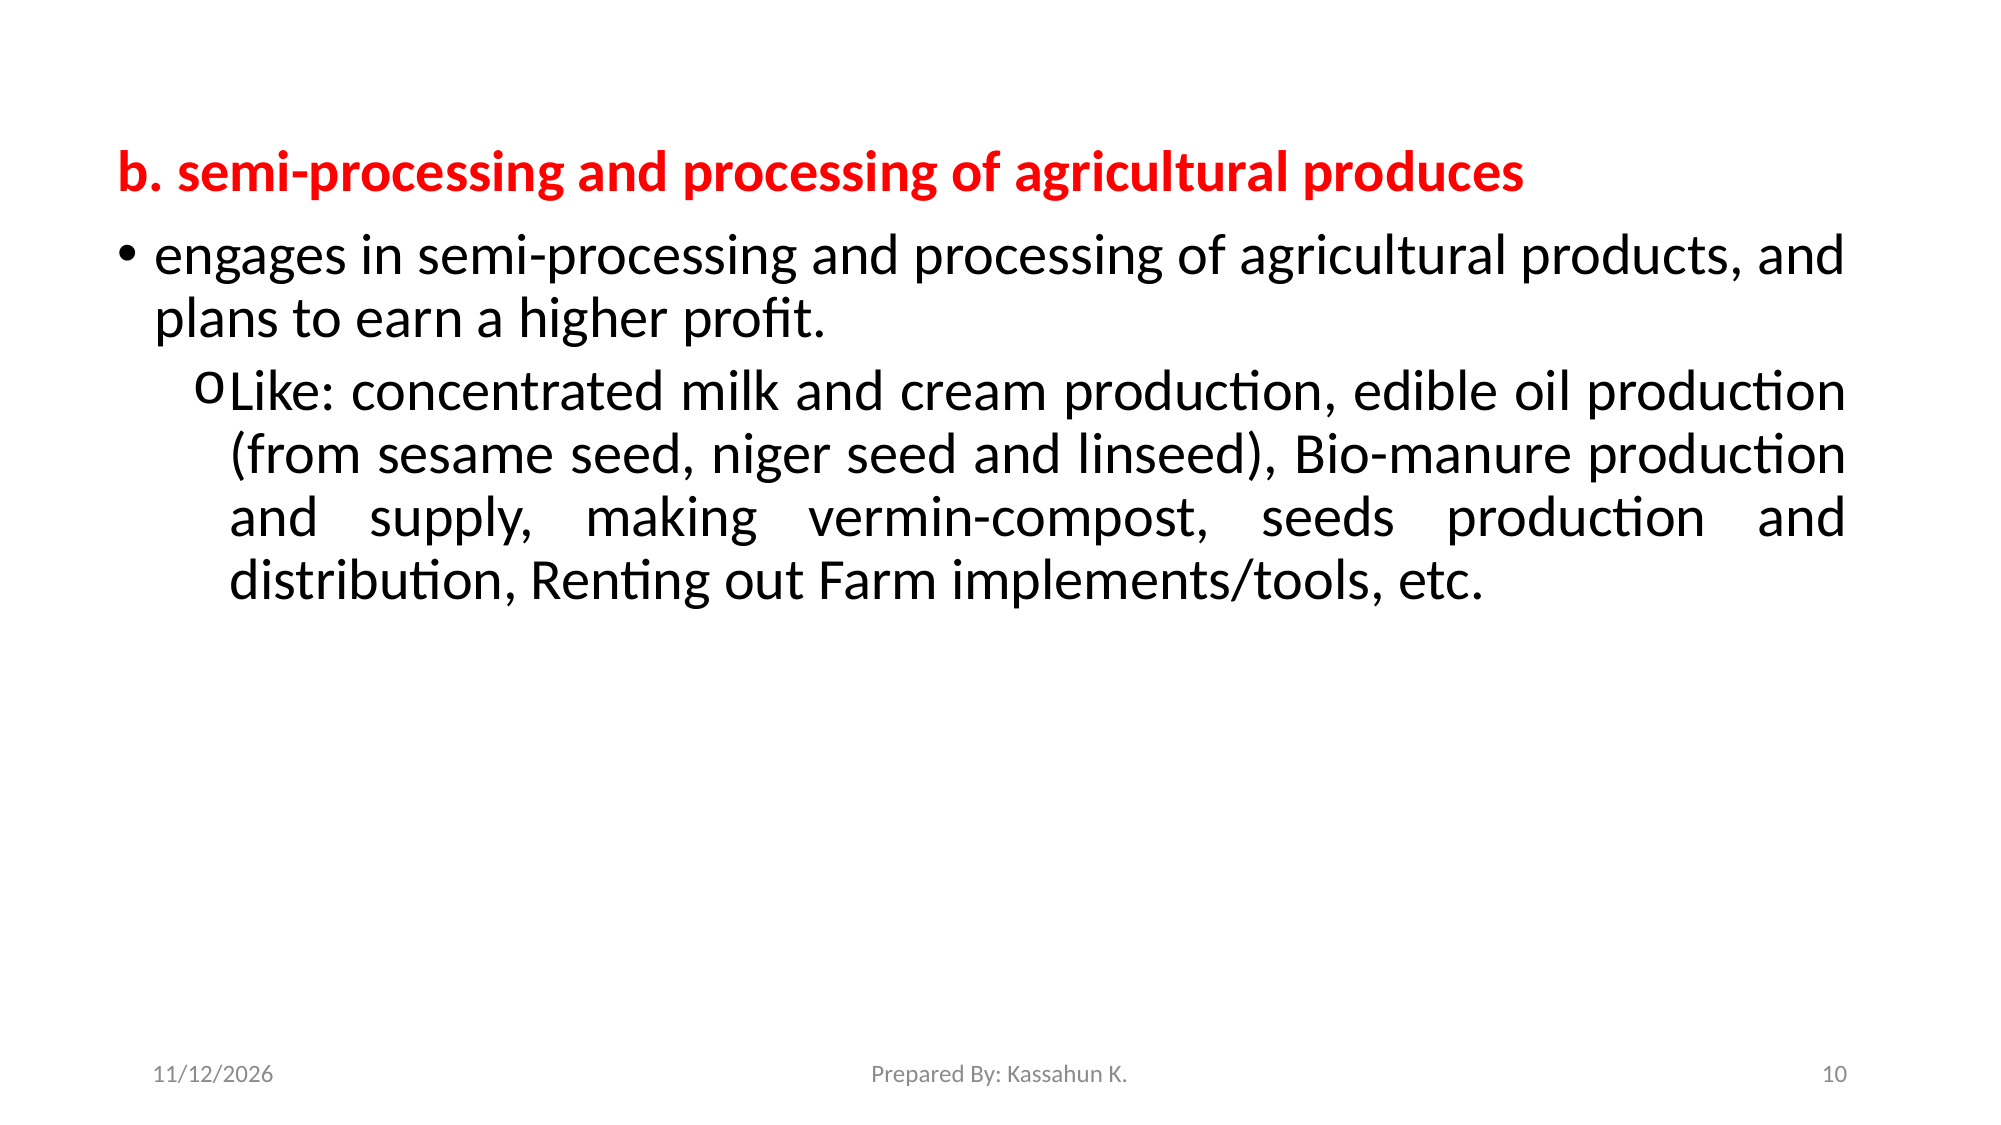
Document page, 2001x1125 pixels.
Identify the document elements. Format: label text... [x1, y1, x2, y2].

footer Prepared By: Kassahun K. [662, 1042, 1338, 1103]
slide_number 10 [1412, 1042, 1863, 1103]
list b. semi-processing and processing of agricultural produces engages in semi-processing and processing of agricultural products, and plans to earn a higher profit. Like: concentrated milk and cream production, edible oil production (from sesame seed, niger seed and linseed), Bio-manure production and supply, making vermin-compost, seeds production and distribution, Renting out Farm implements/tools, etc. [102, 133, 1863, 1021]
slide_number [137, 1042, 588, 1103]
